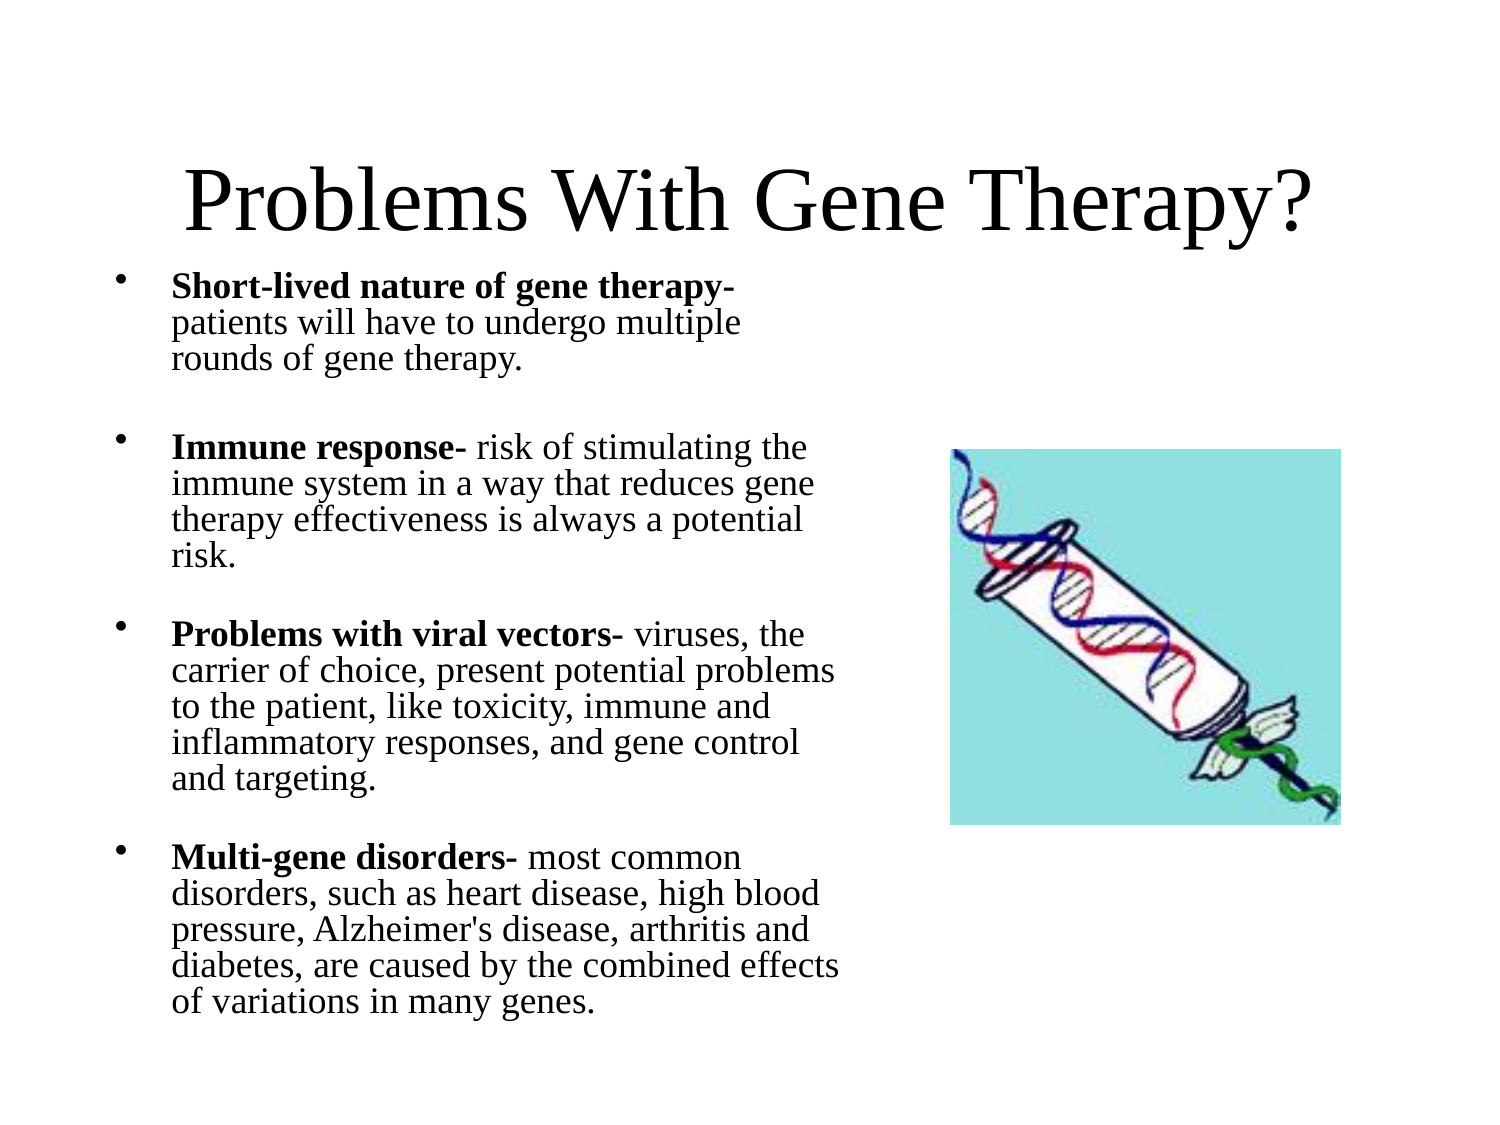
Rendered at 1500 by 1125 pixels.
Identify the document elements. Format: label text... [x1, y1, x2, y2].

title Problems With Gene Therapy? [112, 99, 1388, 288]
list Short-lived nature of gene therapy- patients will have to undergo multiple rounds of gene therapy. Immune response- risk of stimulating the immune system in a way that reduces gene therapy effectiveness is always a potential risk. Problems with viral vectors- viruses, the carrier of choice, present potential problems to the patient, like toxicity, immune and inflammatory responses, and gene control and targeting. Multi-gene disorders- most common disorders, such as heart disease, high blood pressure, Alzheimer's disease, arthritis and diabetes, are caused by the combined effects of variations in many genes. [99, 262, 863, 1088]
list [950, 449, 1341, 826]
